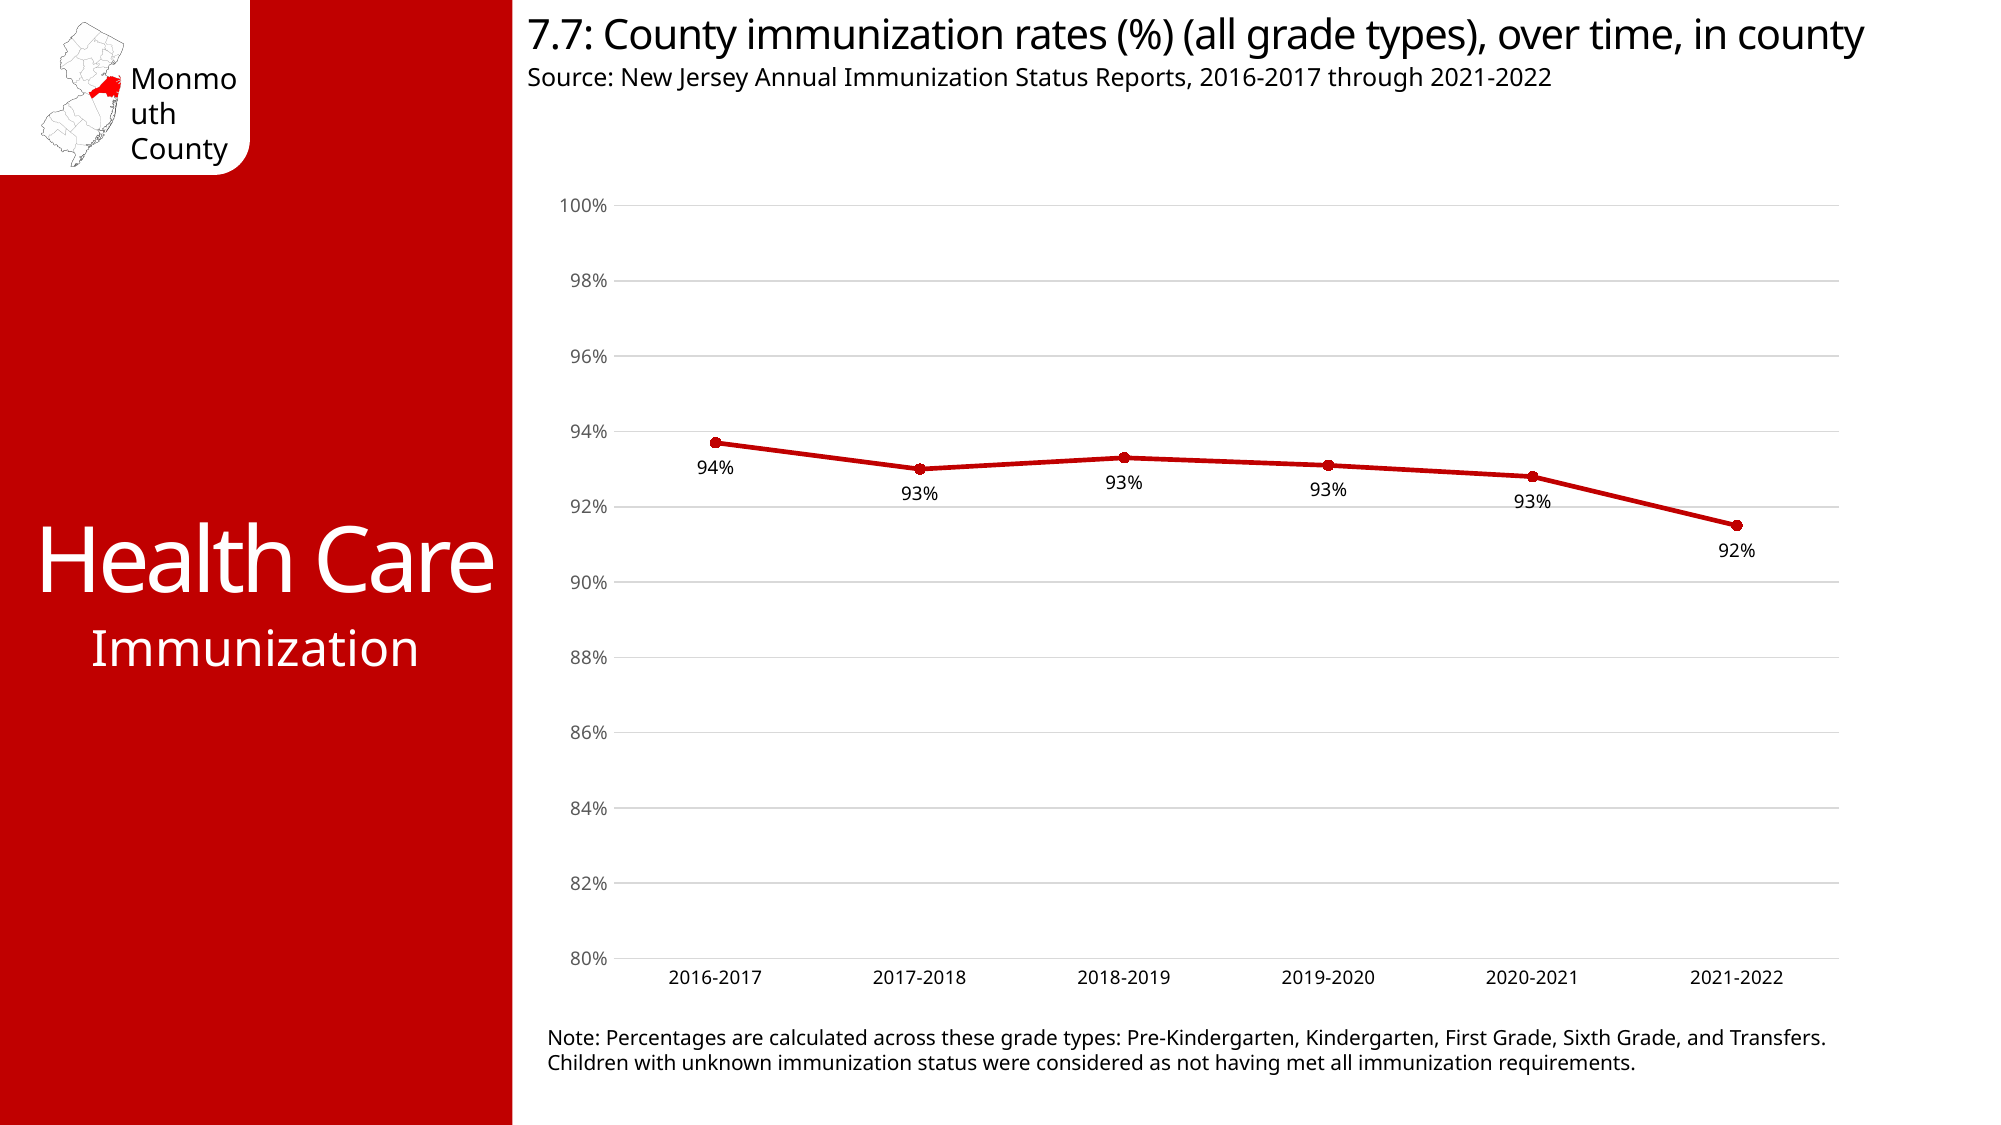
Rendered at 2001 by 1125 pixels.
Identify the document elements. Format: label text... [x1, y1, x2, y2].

text_box 7.7: County immunization rates (%) (all grade types), over time, in county [512, 0, 1992, 65]
picture [41, 22, 124, 112]
text_box Source: New Jersey Annual Immunization Status Reports, 2016-2017 through 2021-2022 [512, 54, 1891, 100]
text_box Note: Percentages are calculated across these grade types: Pre-Kindergarten, Kindergarten, First Grade, Sixth Grade, and Transfers. Children with unknown immunization status were considered as not having met all immunization requirements. [532, 1017, 1925, 1083]
text_box Immunization [0, 609, 513, 684]
text_box Health Care [0, 112, 533, 1013]
chart [532, 175, 1866, 1008]
